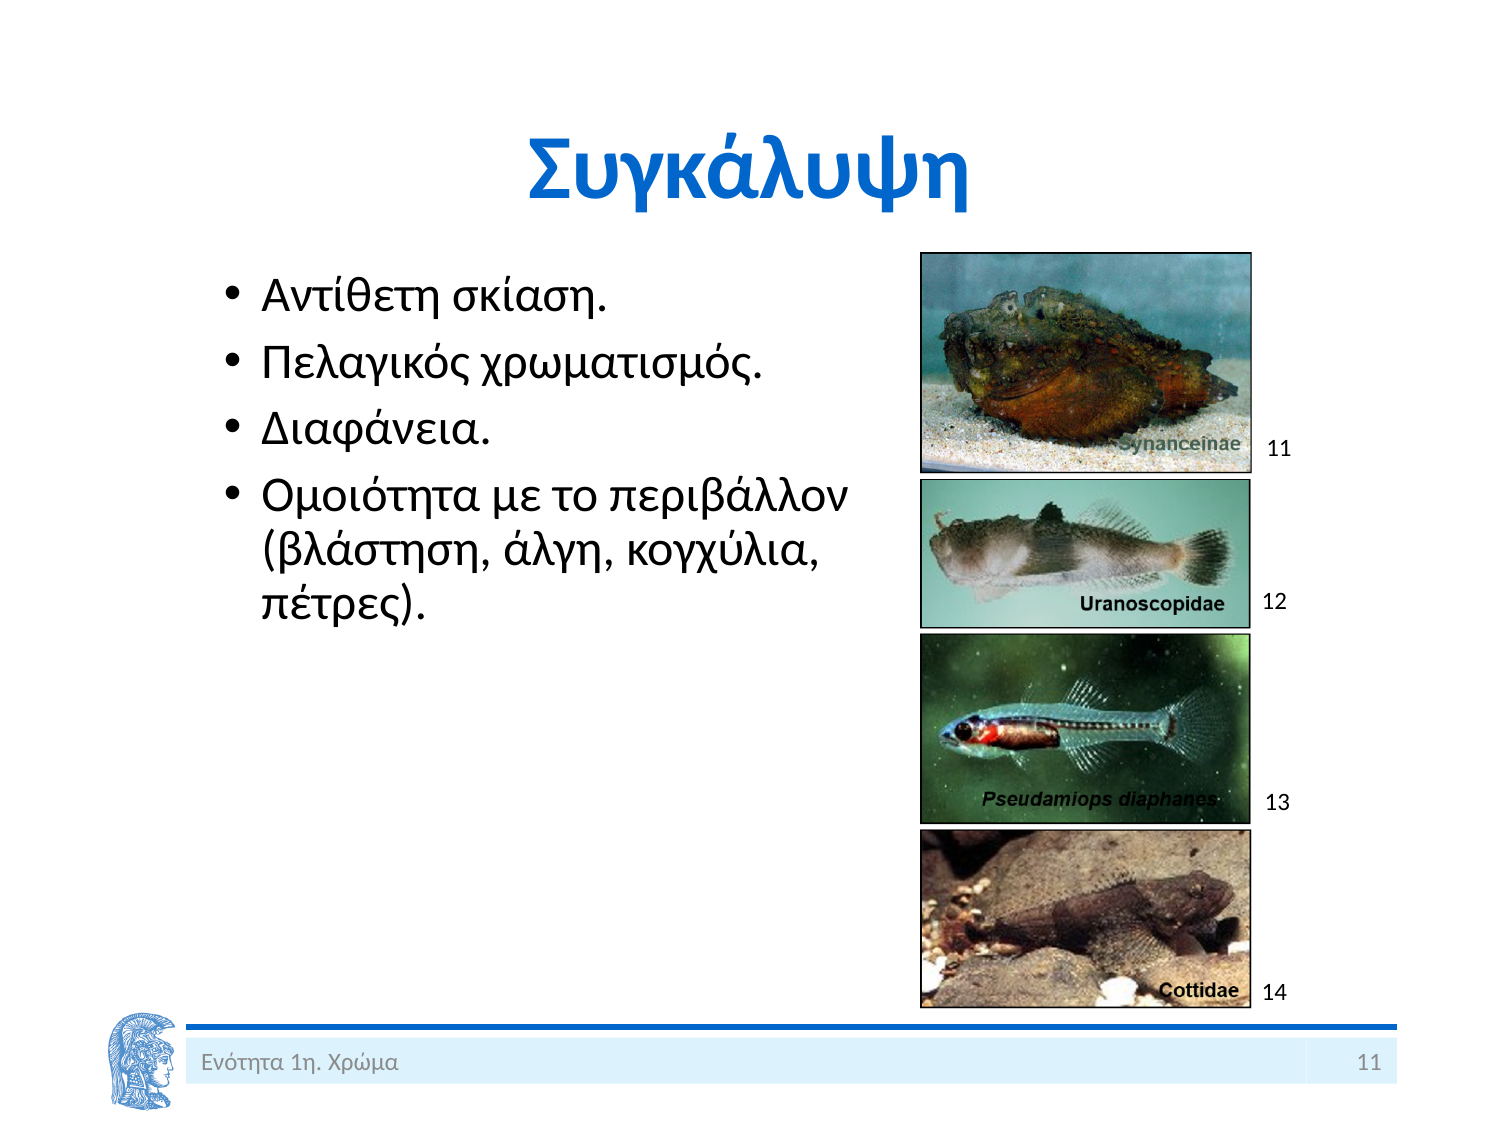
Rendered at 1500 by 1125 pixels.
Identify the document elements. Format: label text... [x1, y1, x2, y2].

footer Ενότητα 1η. Χρώμα [186, 1037, 1306, 1084]
list Αντίθετη σκίαση. Πελαγικός χρωματισμός. Διαφάνεια. Ομοιότητα με το περιβάλλον (βλάστηση, άλγη, κογχύλια, πέτρες). [209, 261, 889, 1037]
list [920, 252, 1257, 1014]
text_box 12 [1257, 577, 1303, 622]
title Συγκάλυψη [103, 59, 1397, 278]
slide_number 11 [1306, 1037, 1397, 1084]
text_box 14 [1257, 967, 1303, 1013]
text_box 11 [1257, 424, 1307, 470]
picture [103, 1011, 186, 1114]
text_box 13 [1257, 777, 1305, 823]
